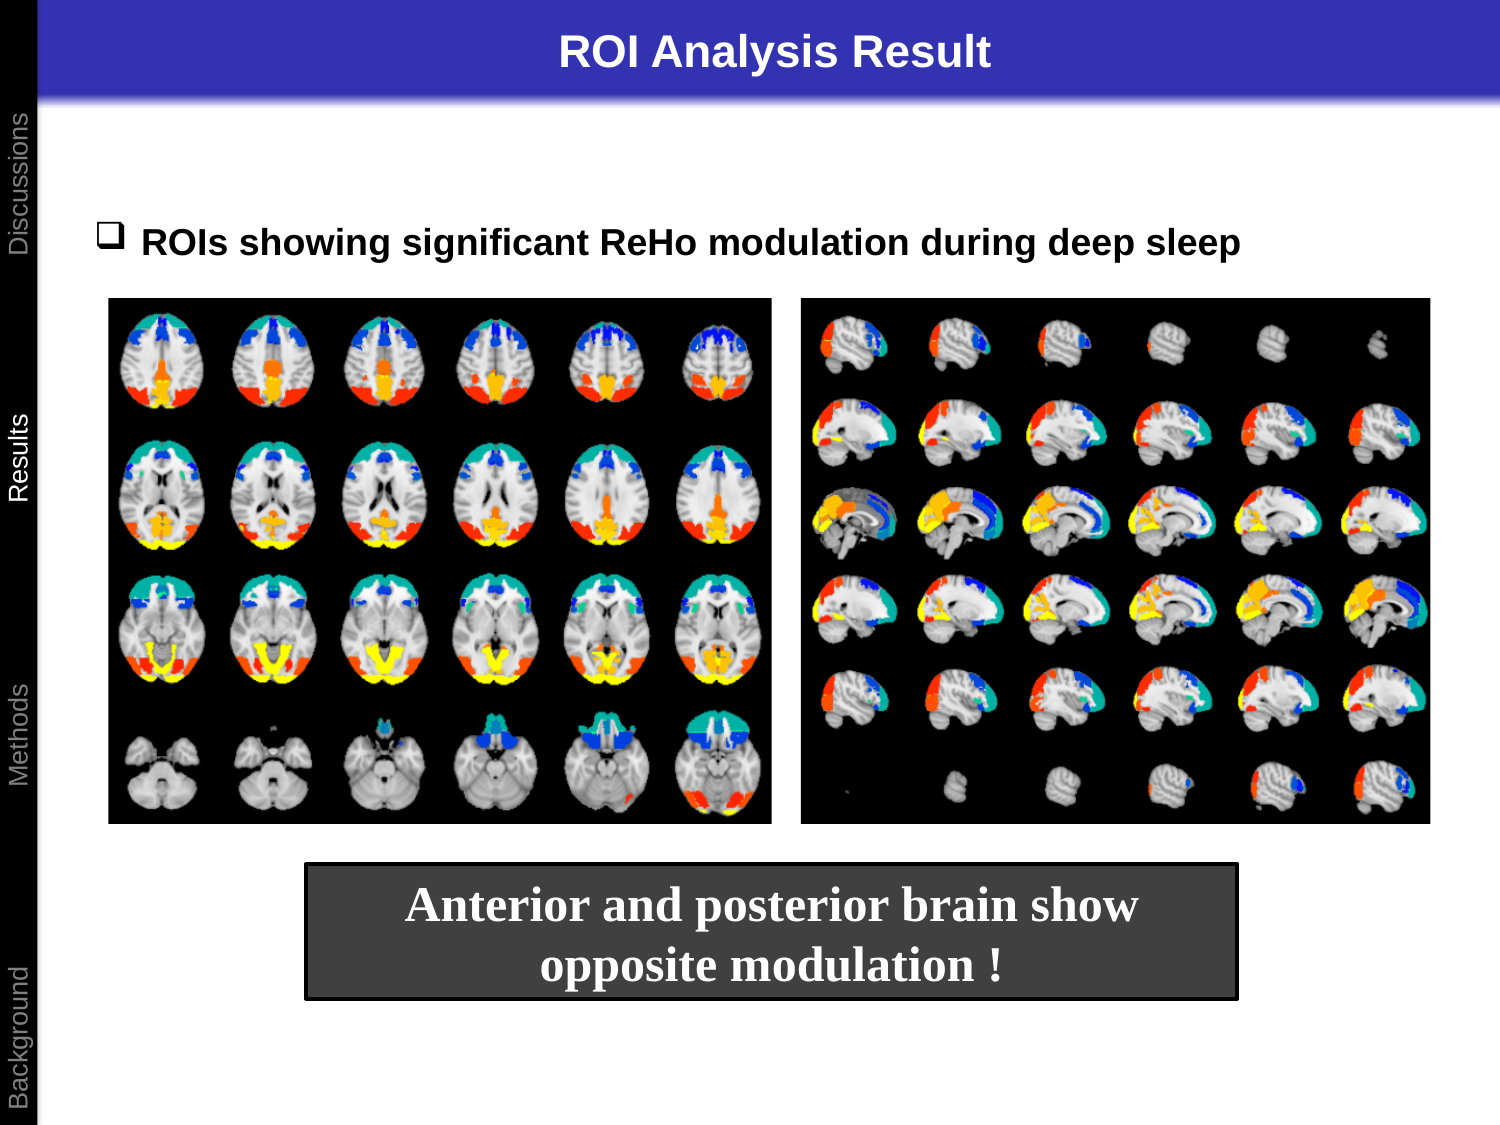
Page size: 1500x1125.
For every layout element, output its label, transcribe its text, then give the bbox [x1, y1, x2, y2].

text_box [432, 854, 1180, 963]
picture [108, 298, 772, 824]
picture [799, 298, 1431, 824]
text_box ROIs showing significant ReHo modulation during deep sleep [79, 210, 1258, 271]
text_box [41, 0, 1500, 108]
text_box Anterior and posterior brain show opposite modulation ! [304, 862, 1239, 1001]
text_box Background Methods Results Discussions [0, 0, 41, 1125]
title ROI Analysis Result [49, 4, 1500, 93]
